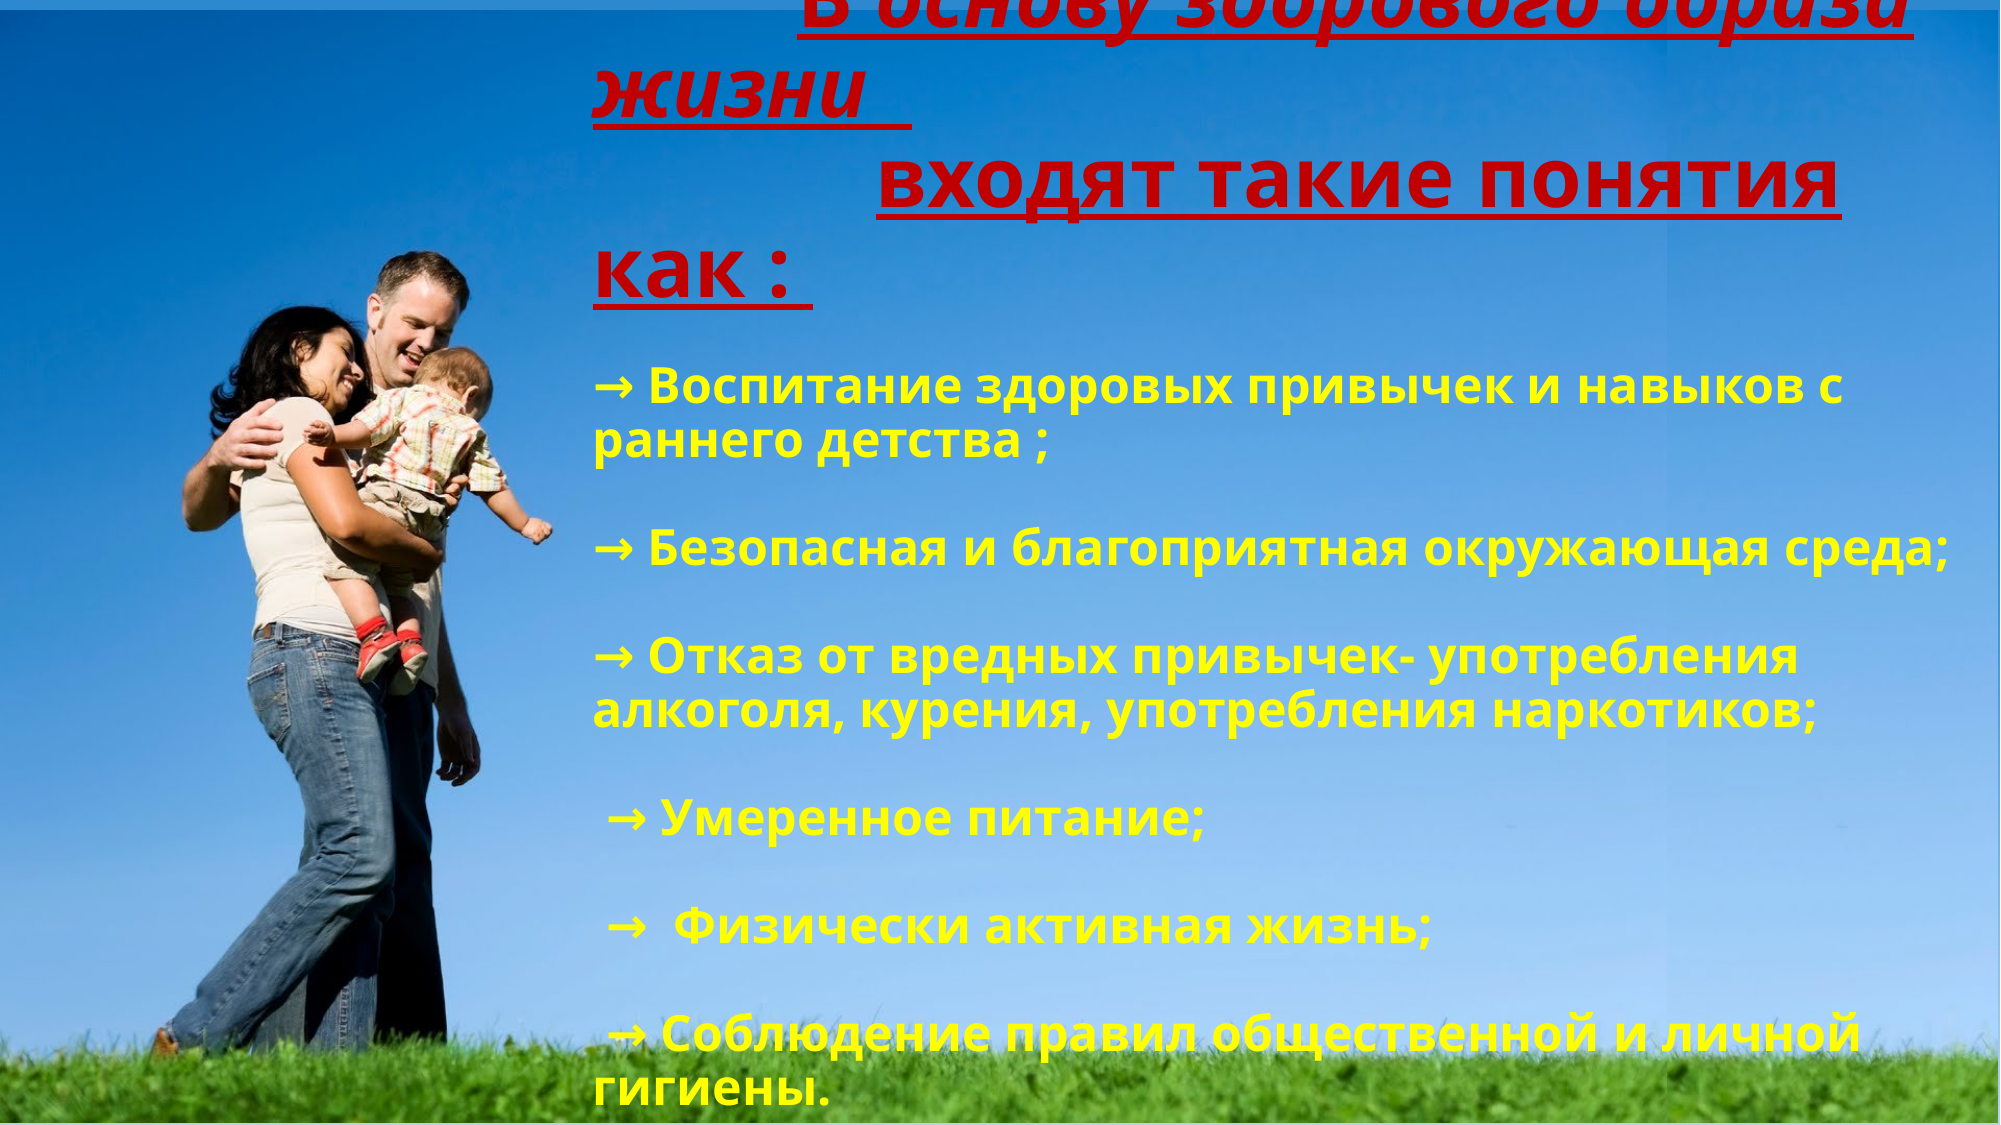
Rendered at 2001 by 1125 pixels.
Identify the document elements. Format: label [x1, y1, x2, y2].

picture [1667, 10, 1998, 1123]
list [0, 10, 1667, 1123]
